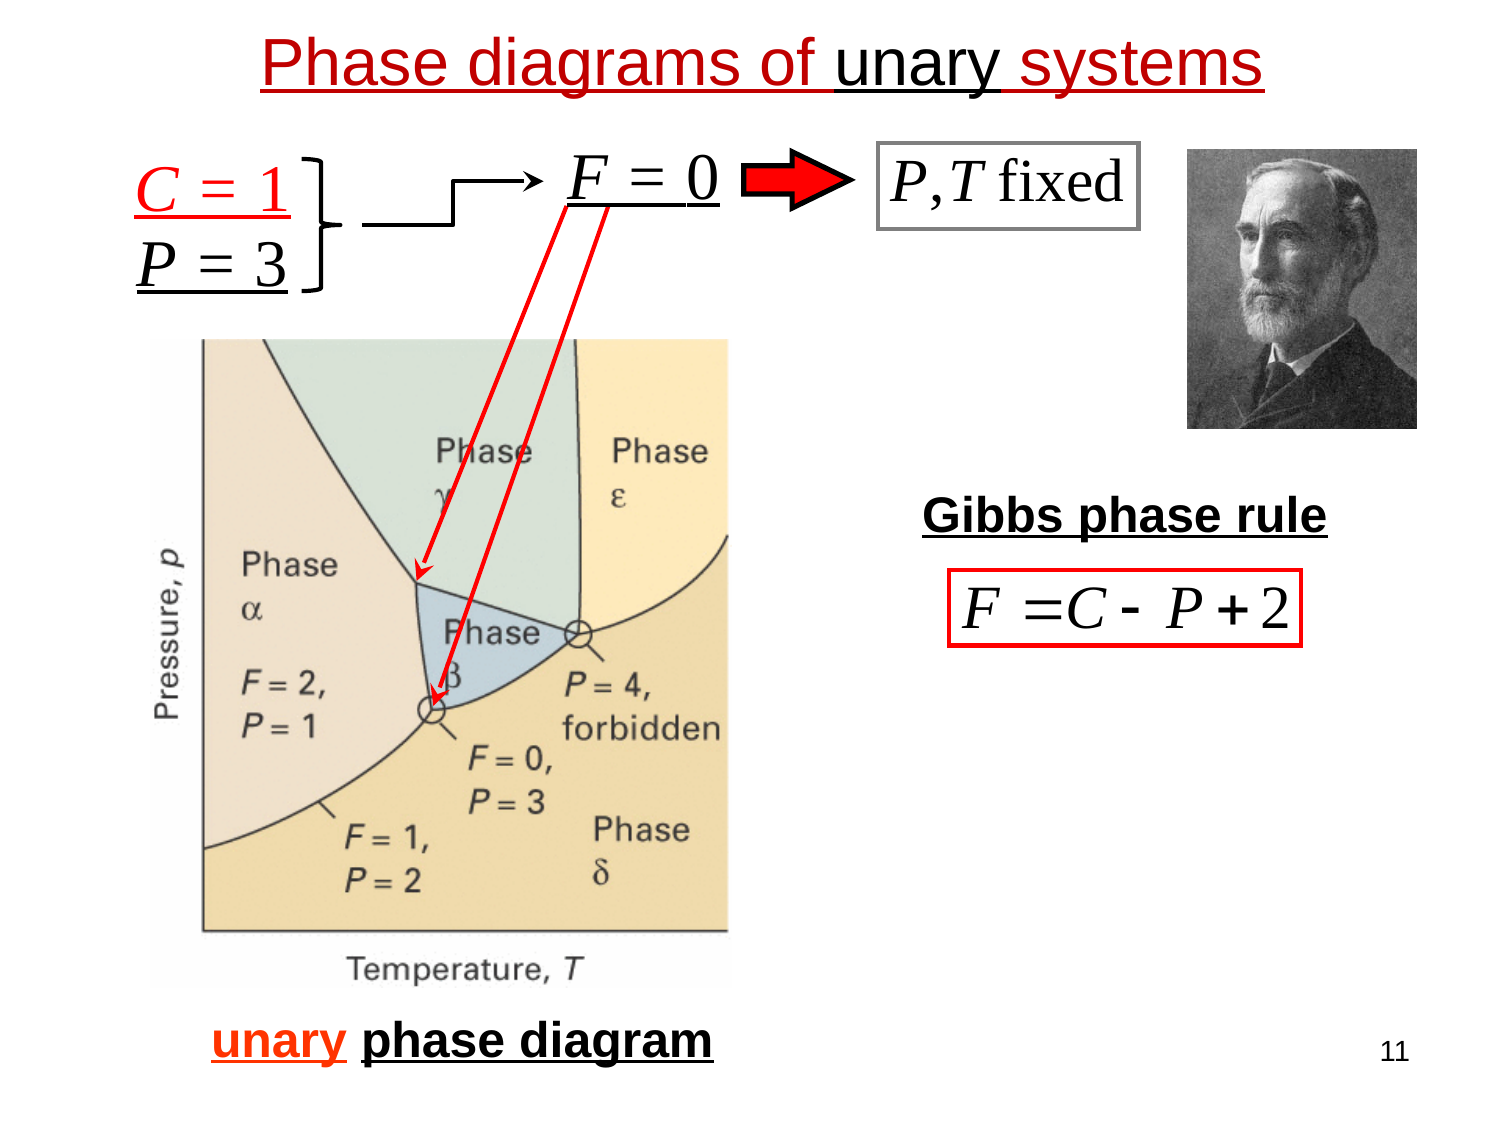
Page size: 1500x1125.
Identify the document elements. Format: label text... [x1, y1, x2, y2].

picture [149, 338, 732, 988]
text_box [879, 145, 1137, 228]
picture [1187, 149, 1417, 429]
text_box C = 1 [87, 137, 338, 225]
text_box P = 3 [87, 225, 338, 300]
text_box [301, 158, 342, 292]
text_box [416, 205, 609, 707]
slide_number 11 [1074, 1024, 1425, 1103]
text_box [743, 151, 850, 209]
text_box unary phase diagram [99, 999, 825, 1085]
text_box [950, 571, 1300, 644]
text_box Gibbs phase rule [837, 474, 1413, 548]
text_box F = 0 [487, 125, 800, 238]
text_box Phase diagrams of unary systems [62, 26, 1463, 115]
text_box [362, 180, 544, 226]
